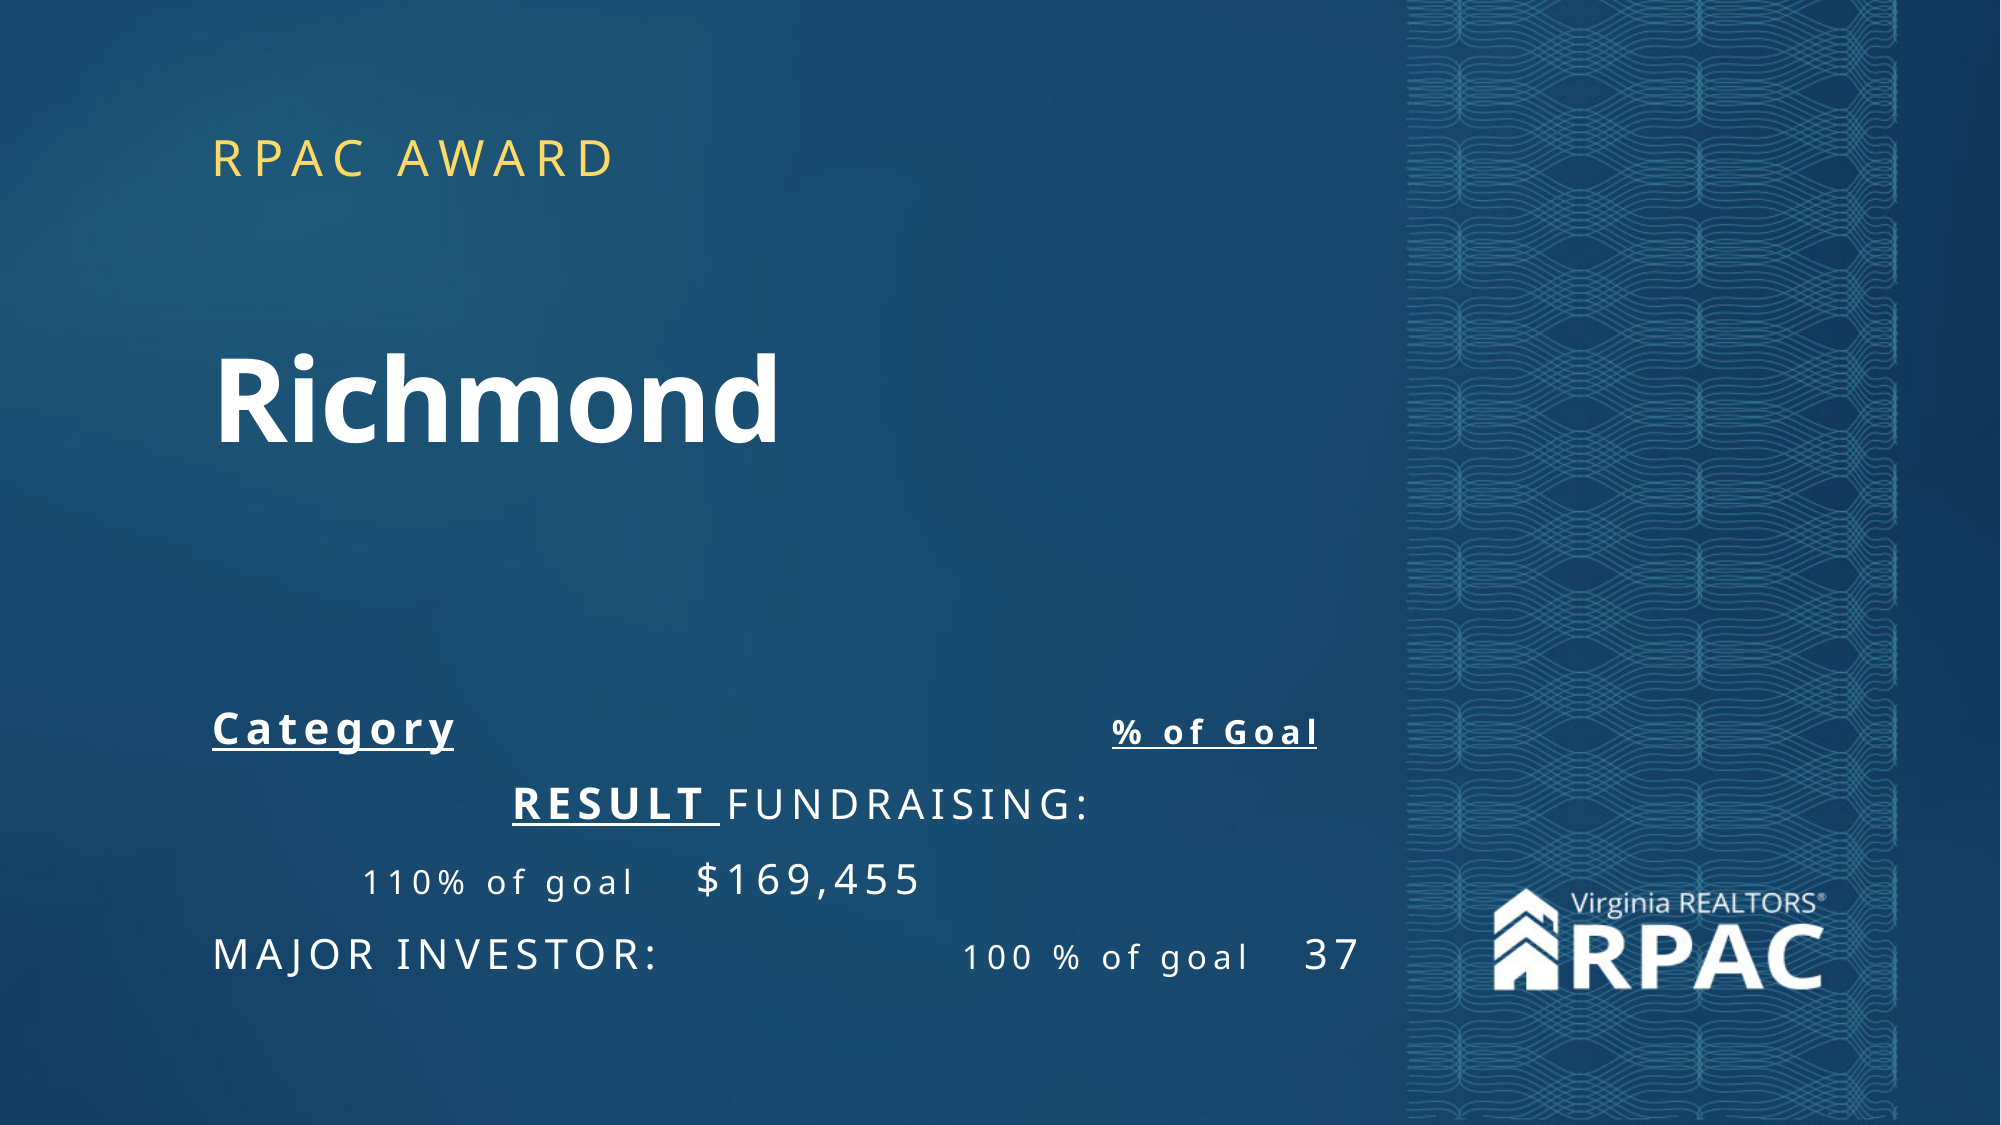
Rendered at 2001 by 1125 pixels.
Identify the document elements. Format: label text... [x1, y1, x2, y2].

picture [0, 0, 2001, 1125]
text_box Category % of Goal RESULT FUNDRAISING: 110% of goal $169,455 MAJOR INVESTOR: 100 % of goal 37 [196, 682, 1430, 974]
text_box Richmond [196, 251, 1526, 541]
text_box RPAC AWARD [196, 101, 1212, 185]
